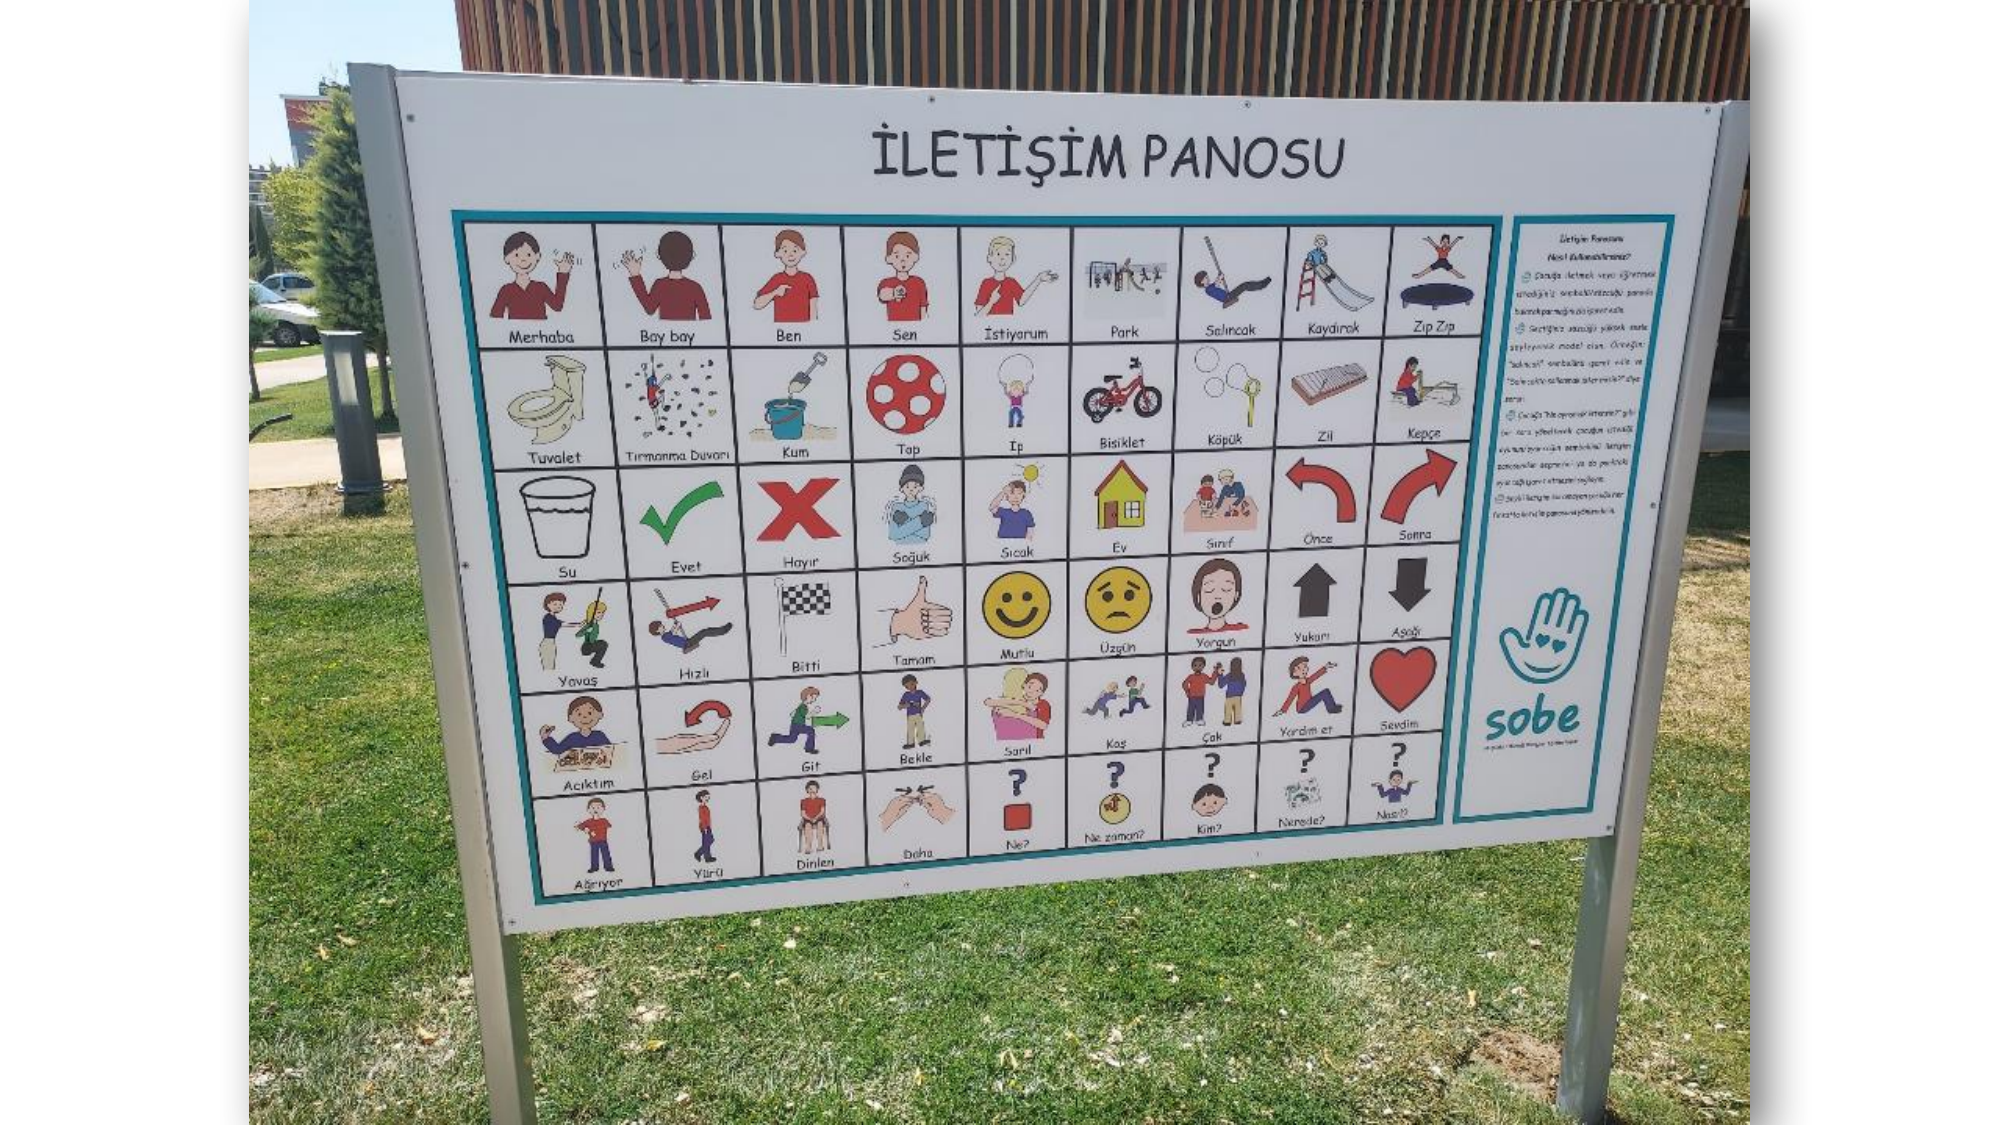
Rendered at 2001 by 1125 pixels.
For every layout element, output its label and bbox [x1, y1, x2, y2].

picture [249, 0, 1750, 1125]
